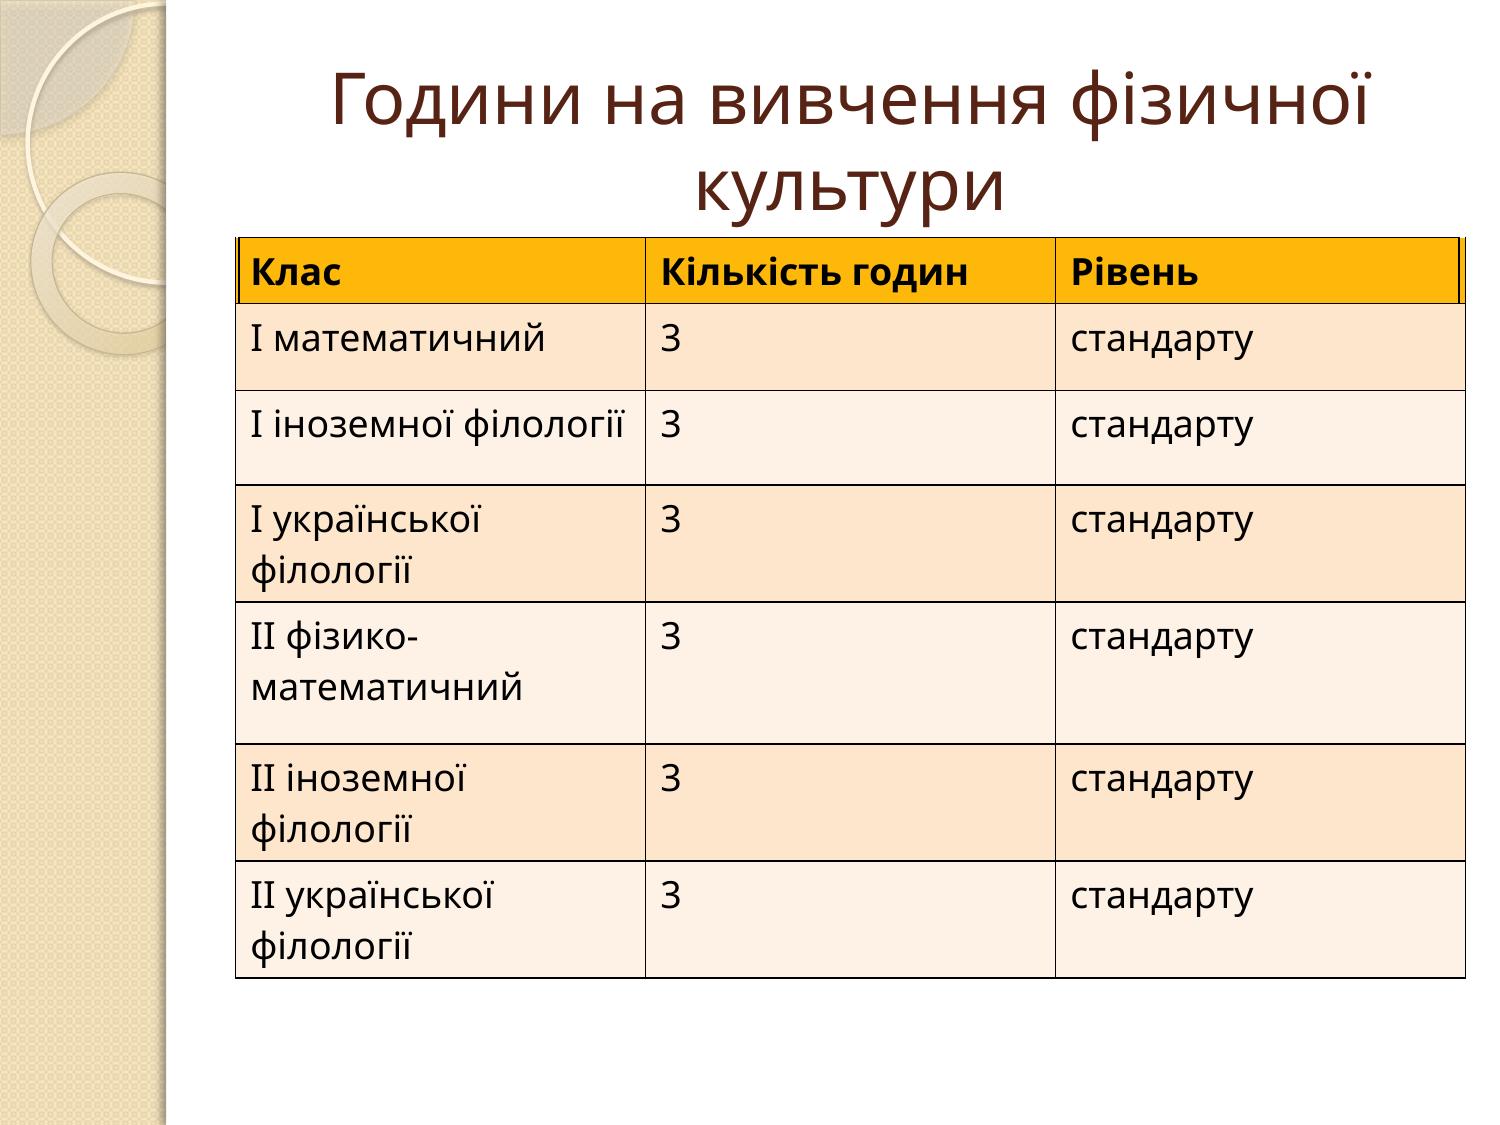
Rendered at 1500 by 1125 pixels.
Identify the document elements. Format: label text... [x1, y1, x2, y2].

table_cell стандарту [1056, 486, 1465, 601]
table_cell 3 [646, 603, 1055, 743]
table_cell І математичний [236, 304, 645, 390]
table_cell І іноземної філології [236, 391, 645, 484]
table_cell 3 [646, 304, 1055, 390]
table_cell 3 [646, 486, 1055, 601]
table_cell ІІ фізико-математичний [236, 603, 645, 743]
table_cell І української філології [236, 486, 645, 601]
table_cell стандарту [1056, 391, 1465, 484]
table_cell 3 [646, 391, 1055, 484]
table_cell стандарту [1056, 745, 1465, 860]
table_header [240, 238, 1458, 303]
table_cell 3 [646, 745, 1055, 860]
table_cell ІІ іноземної філології [236, 745, 645, 860]
table_header Рівень [1460, 238, 1465, 303]
table_cell стандарту [1056, 603, 1465, 743]
table_cell 3 [646, 862, 1055, 977]
title Години на вивчення фізичної культури [235, 45, 1466, 233]
table_cell стандарту [1056, 304, 1465, 390]
table_cell ІІ української філології [236, 862, 645, 977]
table_cell стандарту [1056, 862, 1465, 977]
